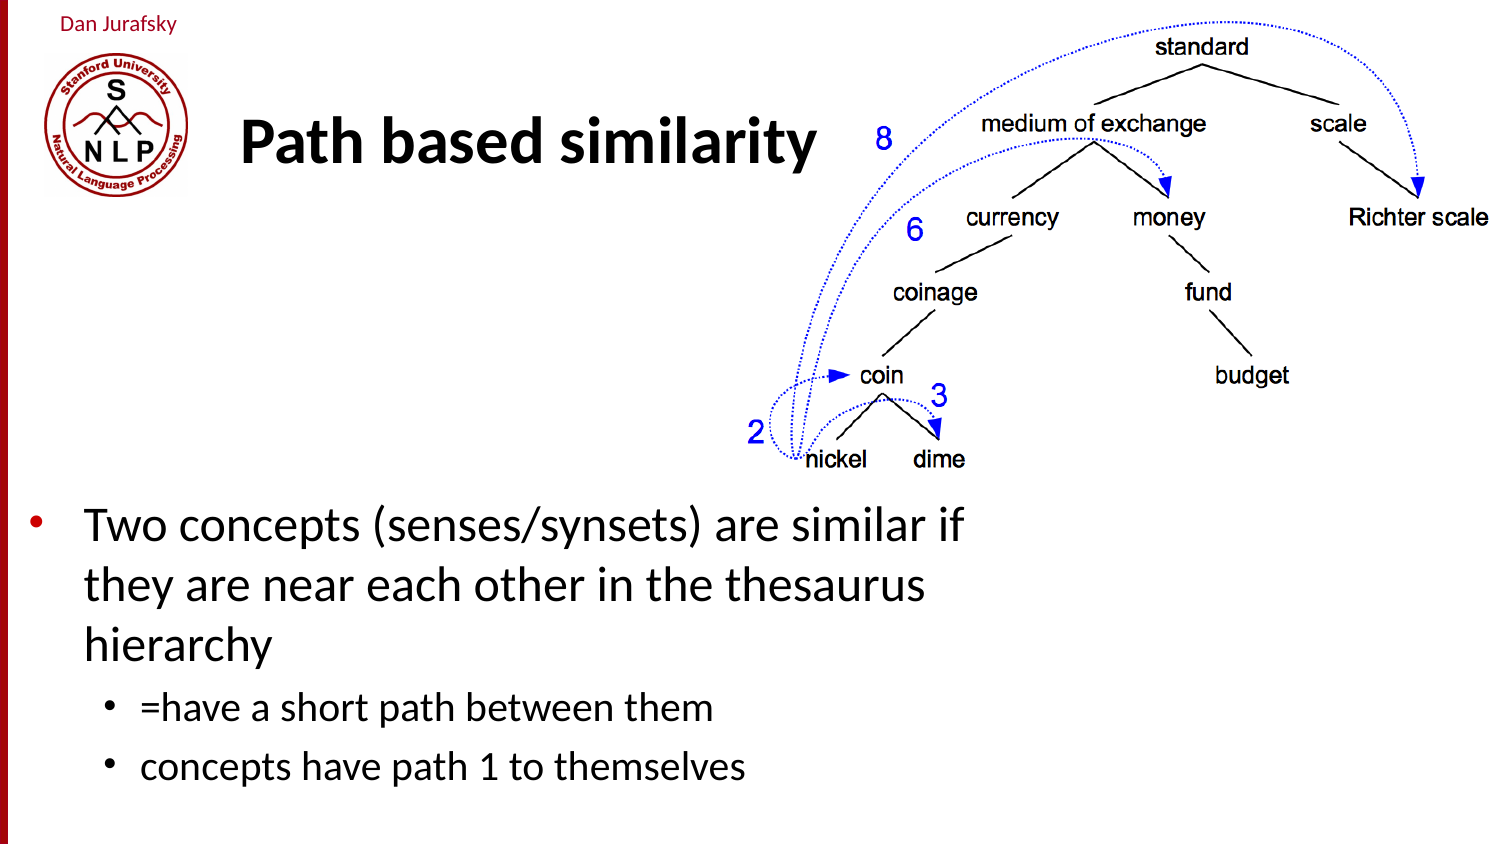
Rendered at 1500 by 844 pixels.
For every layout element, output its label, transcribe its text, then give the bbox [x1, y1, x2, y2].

list Two concepts (senses/synsets) are similar if they are near each other in the thesaurus hierarchy =have a short path between them concepts have path 1 to themselves [12, 484, 1025, 844]
picture [737, 21, 1500, 487]
title Path based similarity [225, 62, 732, 185]
picture [44, 53, 188, 197]
